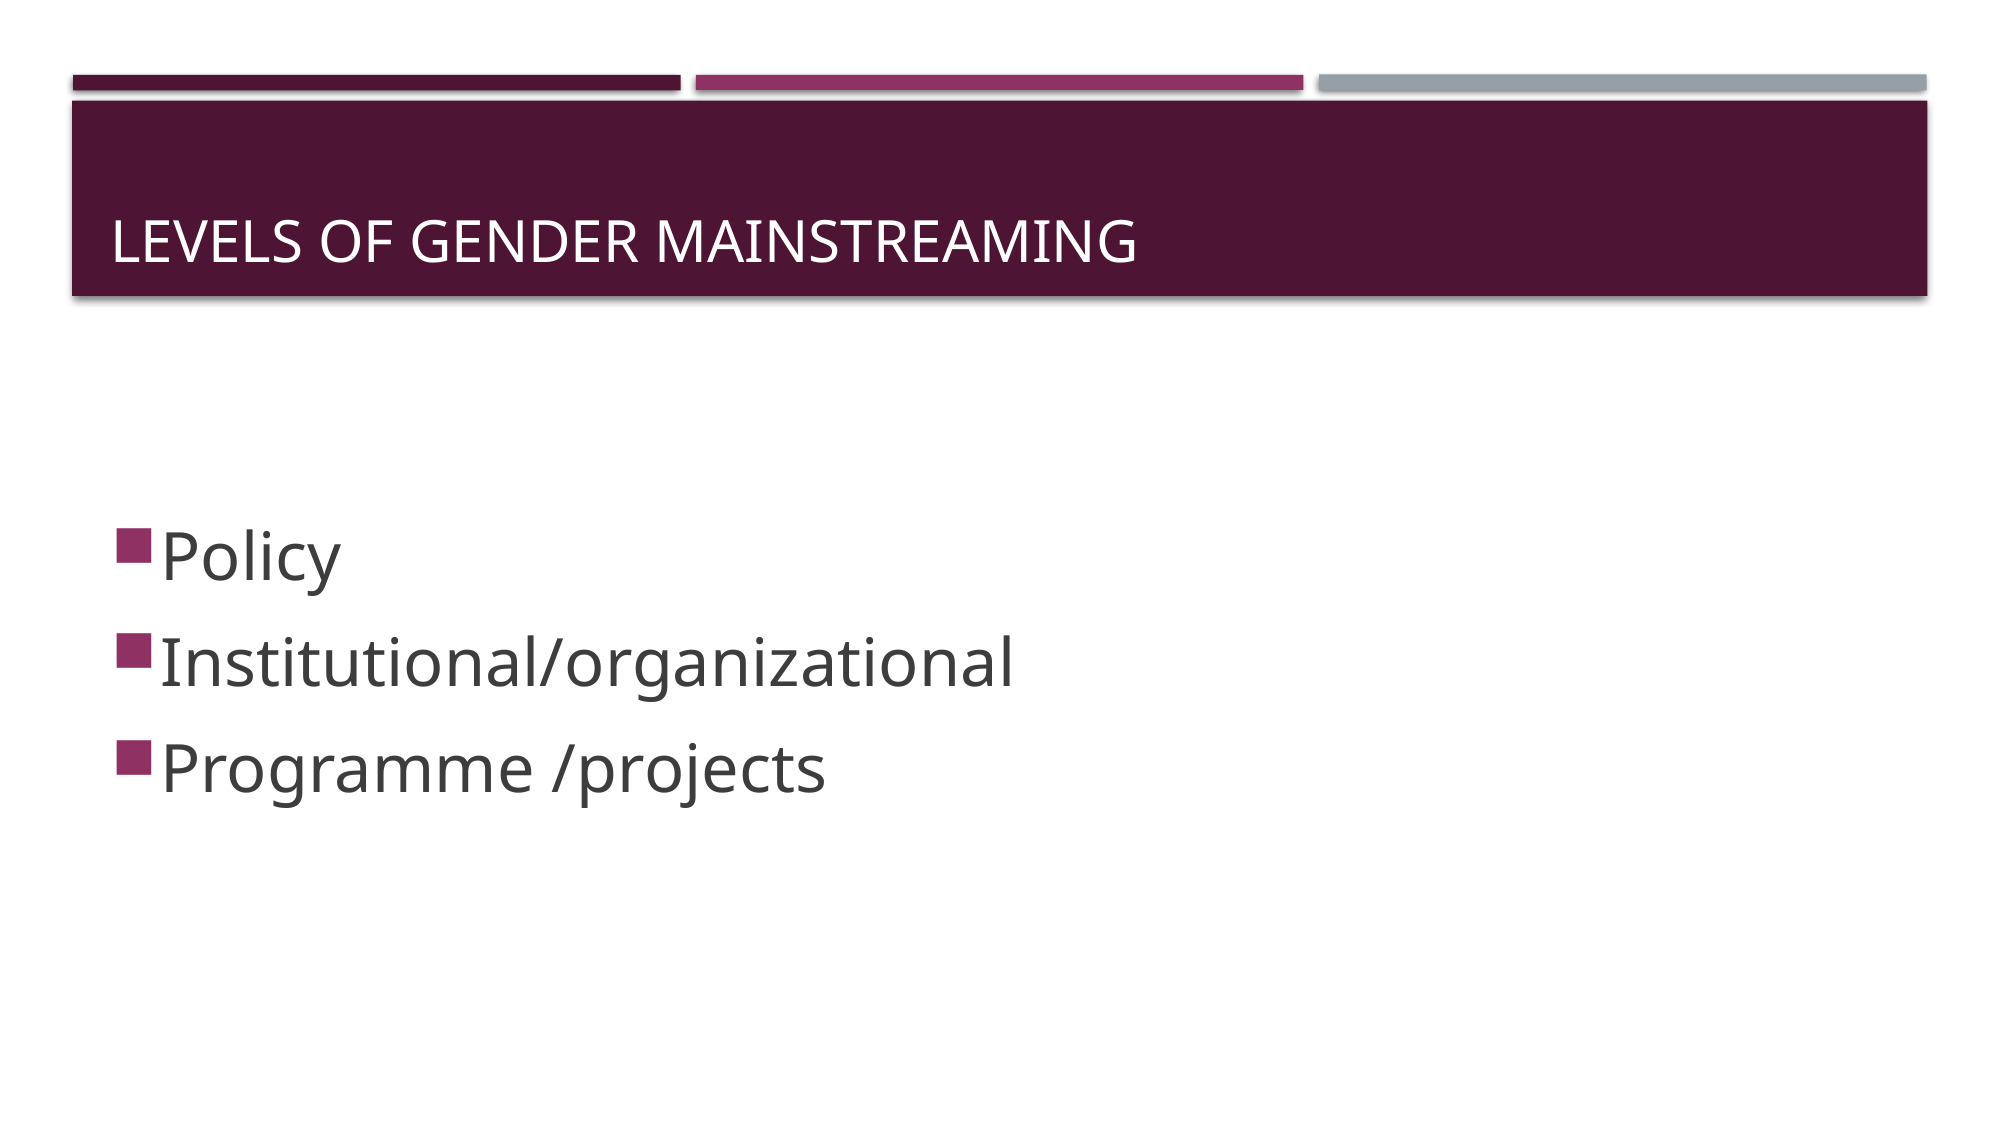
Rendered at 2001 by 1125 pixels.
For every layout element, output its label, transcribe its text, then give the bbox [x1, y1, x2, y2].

title Levels of gender mainstreaming [95, 115, 1905, 282]
list Policy Institutional/organizational Programme /projects [95, 357, 1905, 962]
